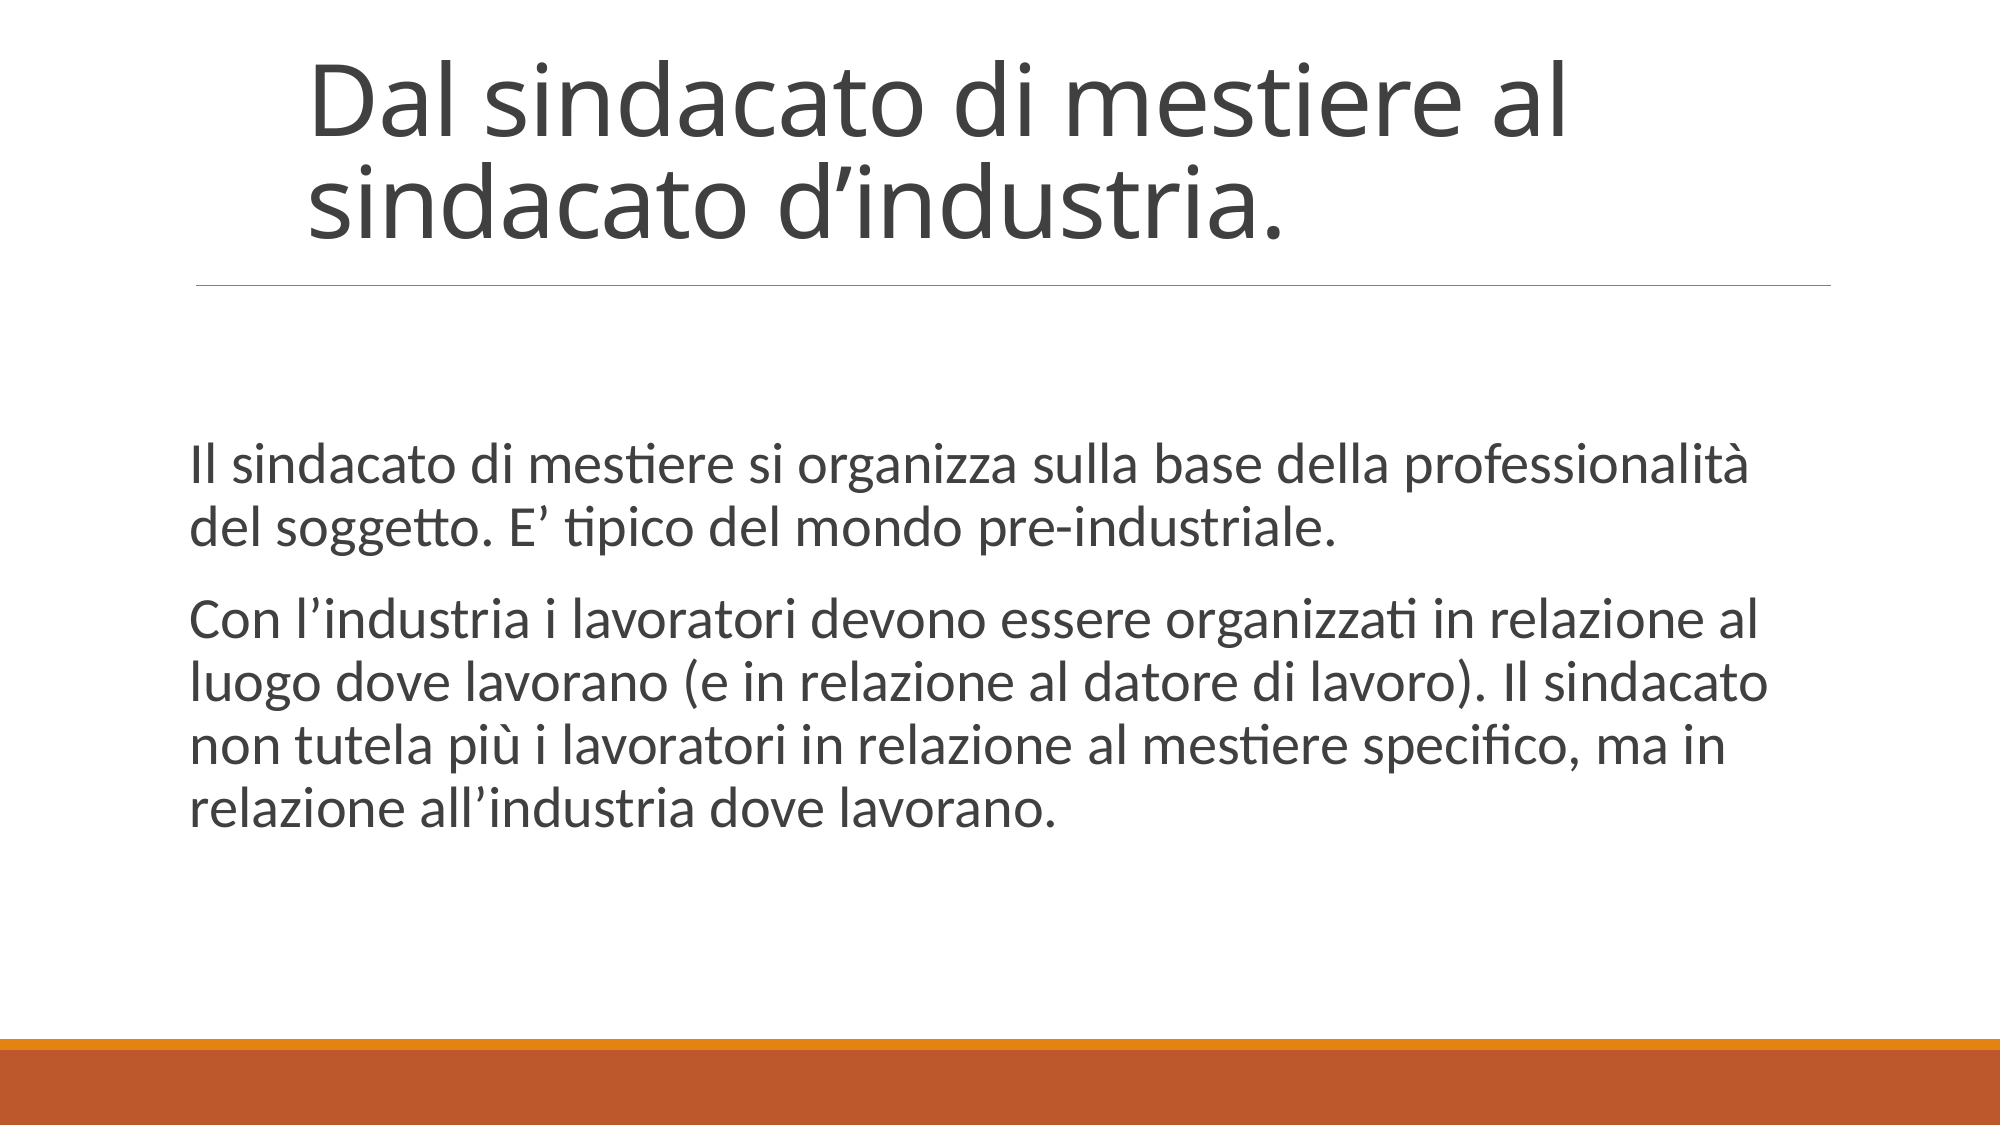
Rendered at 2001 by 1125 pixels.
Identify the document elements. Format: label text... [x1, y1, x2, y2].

title Dal sindacato di mestiere al sindacato d’industria. [291, 31, 1709, 267]
list Il sindacato di mestiere si organizza sulla base della professionalità del soggetto. E’ tipico del mondo pre-industriale. Con l’industria i lavoratori devono essere organizzati in relazione al luogo dove lavorano (e in relazione al datore di lavoro). Il sindacato non tutela più i lavoratori in relazione al mestiere specifico, ma in relazione all’industria dove lavorano. [174, 425, 1825, 860]
